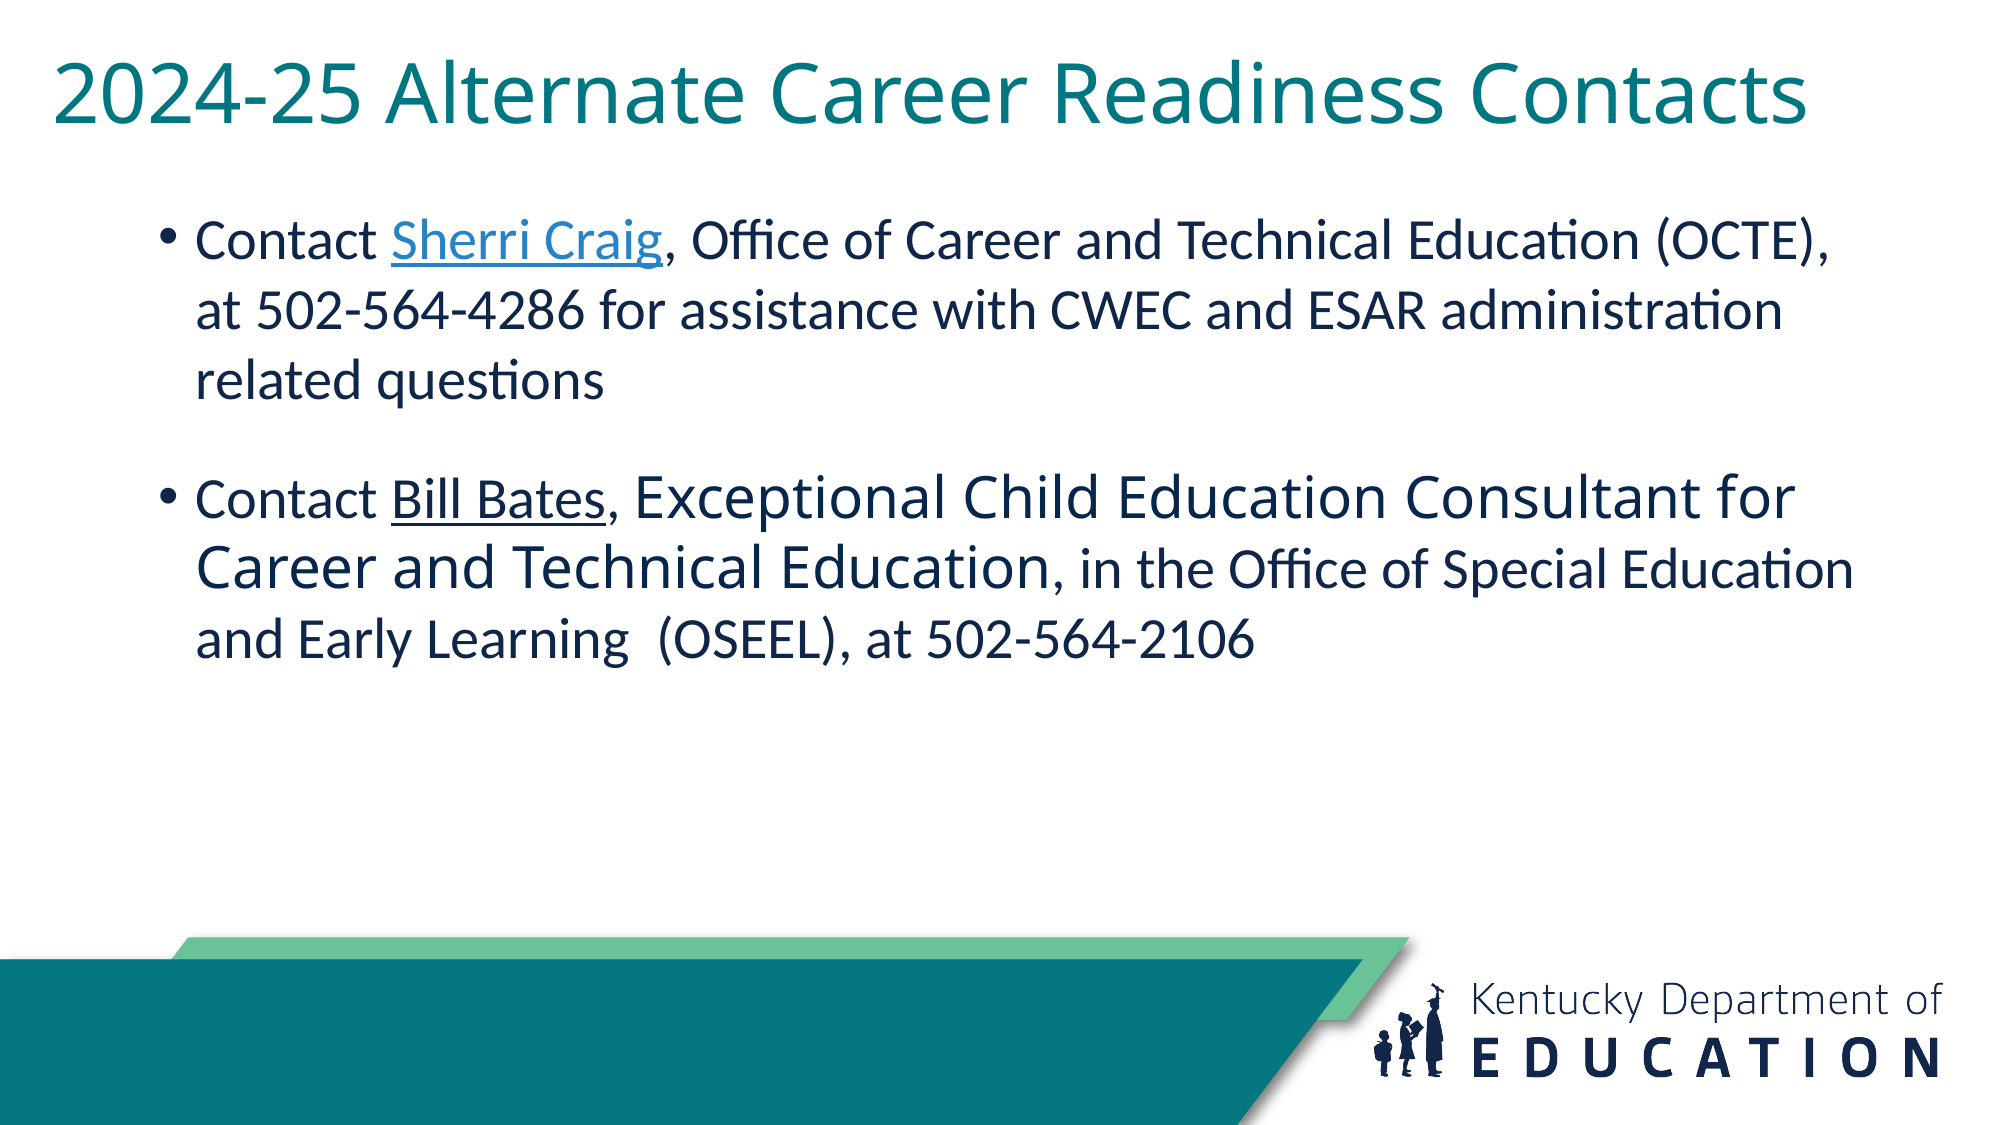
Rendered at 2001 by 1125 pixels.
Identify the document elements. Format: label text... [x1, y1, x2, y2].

picture [0, 0, 2001, 1125]
list Contact Sherri Craig, Office of Career and Technical Education (OCTE), at 502-564-4286 for assistance with CWEC and ESAR administration related questions Contact Bill Bates, Exceptional Child Education Consultant for Career and Technical Education, in the Office of Special Education and Early Learning (OSEEL), at 502-564-2106 [143, 193, 1884, 911]
title 2024-25 Alternate Career Readiness Contacts [0, 0, 1905, 194]
